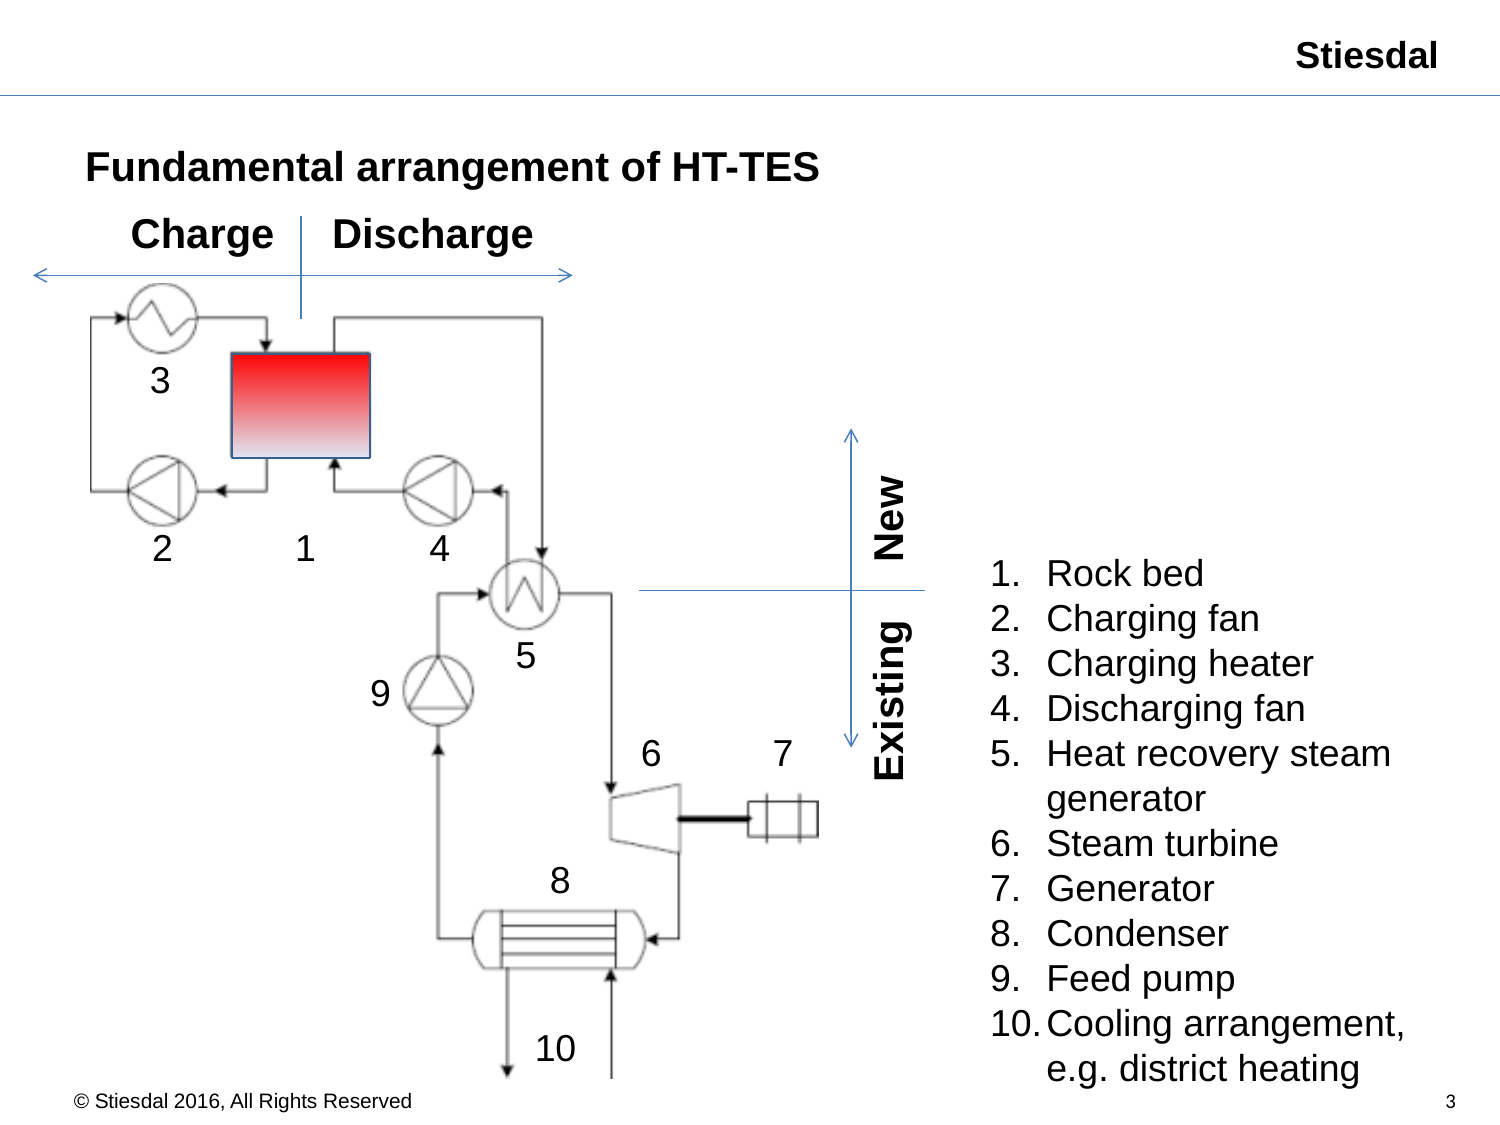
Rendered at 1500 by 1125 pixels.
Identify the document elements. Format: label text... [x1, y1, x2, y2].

text_box Existing New [854, 599, 919, 853]
text_box Existing New [854, 406, 919, 589]
picture [89, 283, 819, 1079]
text_box Fundamental arrangement of HT-TES [70, 132, 1465, 198]
text_box Charge Discharge [42, 199, 623, 265]
text_box Rock bed Charging fan Charging heater Discharging fan Heat recovery steam generator Steam turbine Generator Condenser Feed pump Cooling arrangement, e.g. district heating [984, 543, 1419, 1095]
